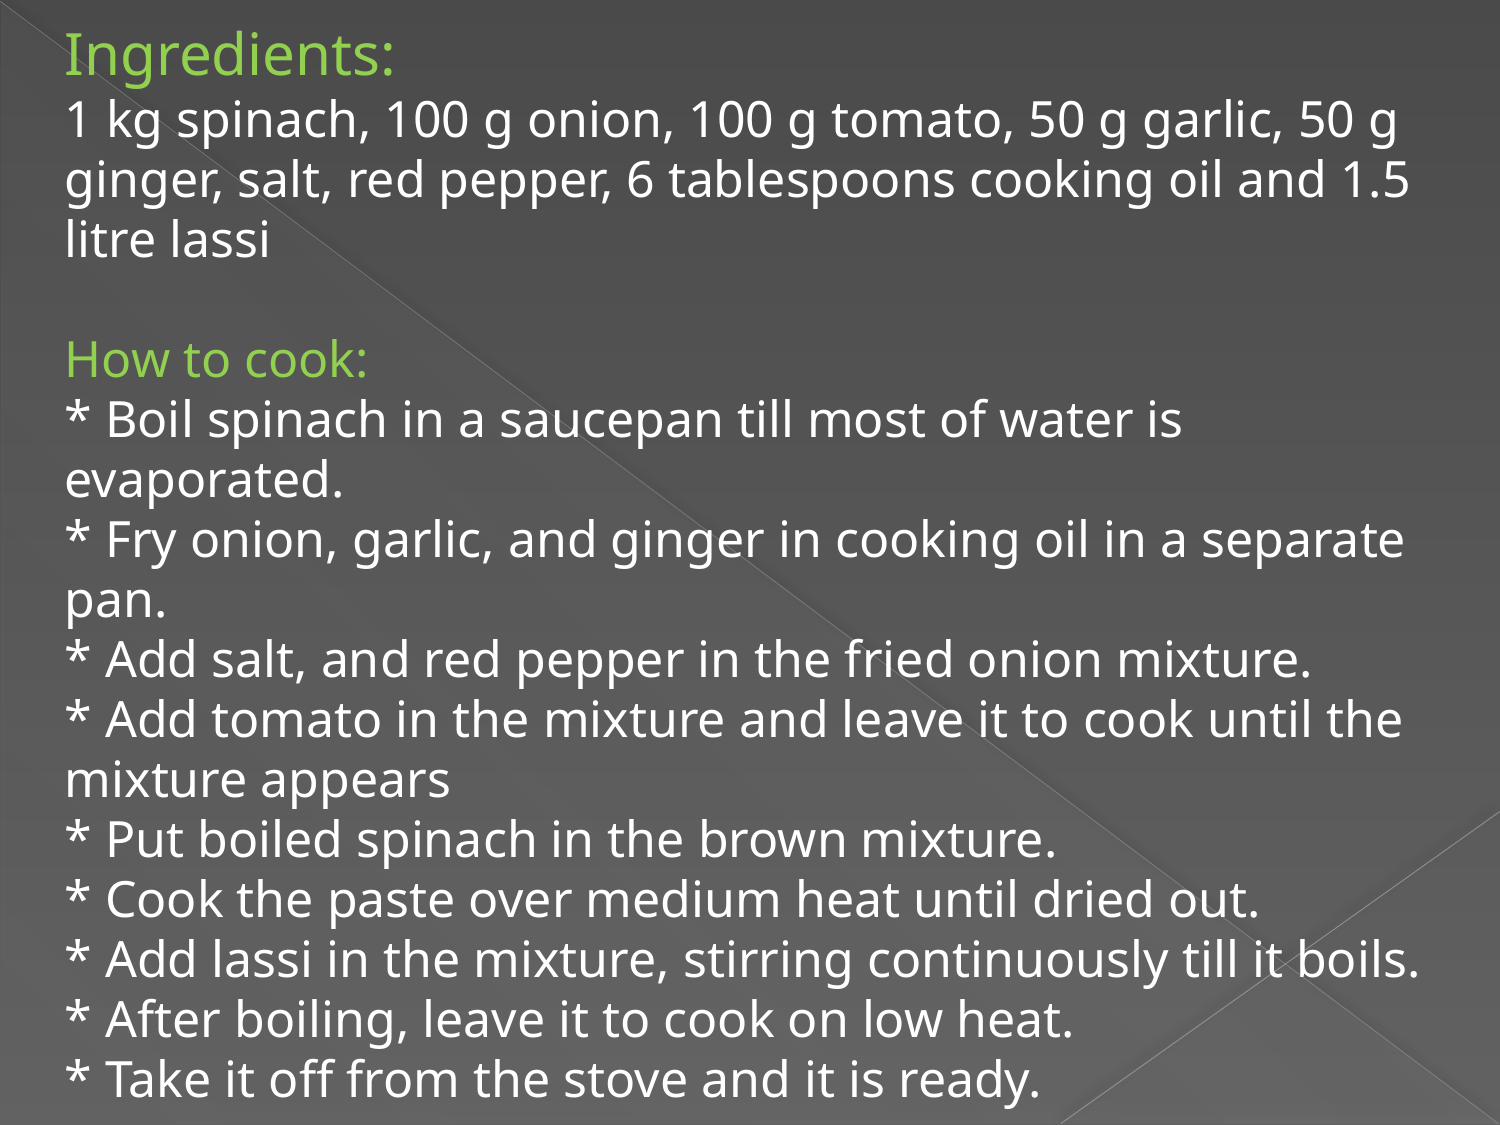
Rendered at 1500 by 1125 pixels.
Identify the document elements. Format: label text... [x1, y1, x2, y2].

text_box Ingredients: 1 kg spinach, 100 g onion, 100 g tomato, 50 g garlic, 50 g ginger, salt, red pepper, 6 tablespoons cooking oil and 1.5 litre lassi How to cook: * Boil spinach in a saucepan till most of water is evaporated. * Fry onion, garlic, and ginger in cooking oil in a separate pan. * Add salt, and red pepper in the fried onion mixture. * Add tomato in the mixture and leave it to cook until the mixture appears * Put boiled spinach in the brown mixture. * Cook the paste over medium heat until dried out. * Add lassi in the mixture, stirring continuously till it boils. * After boiling, leave it to cook on low heat. * Take it off from the stove and it is ready. [50, 9, 1450, 1115]
